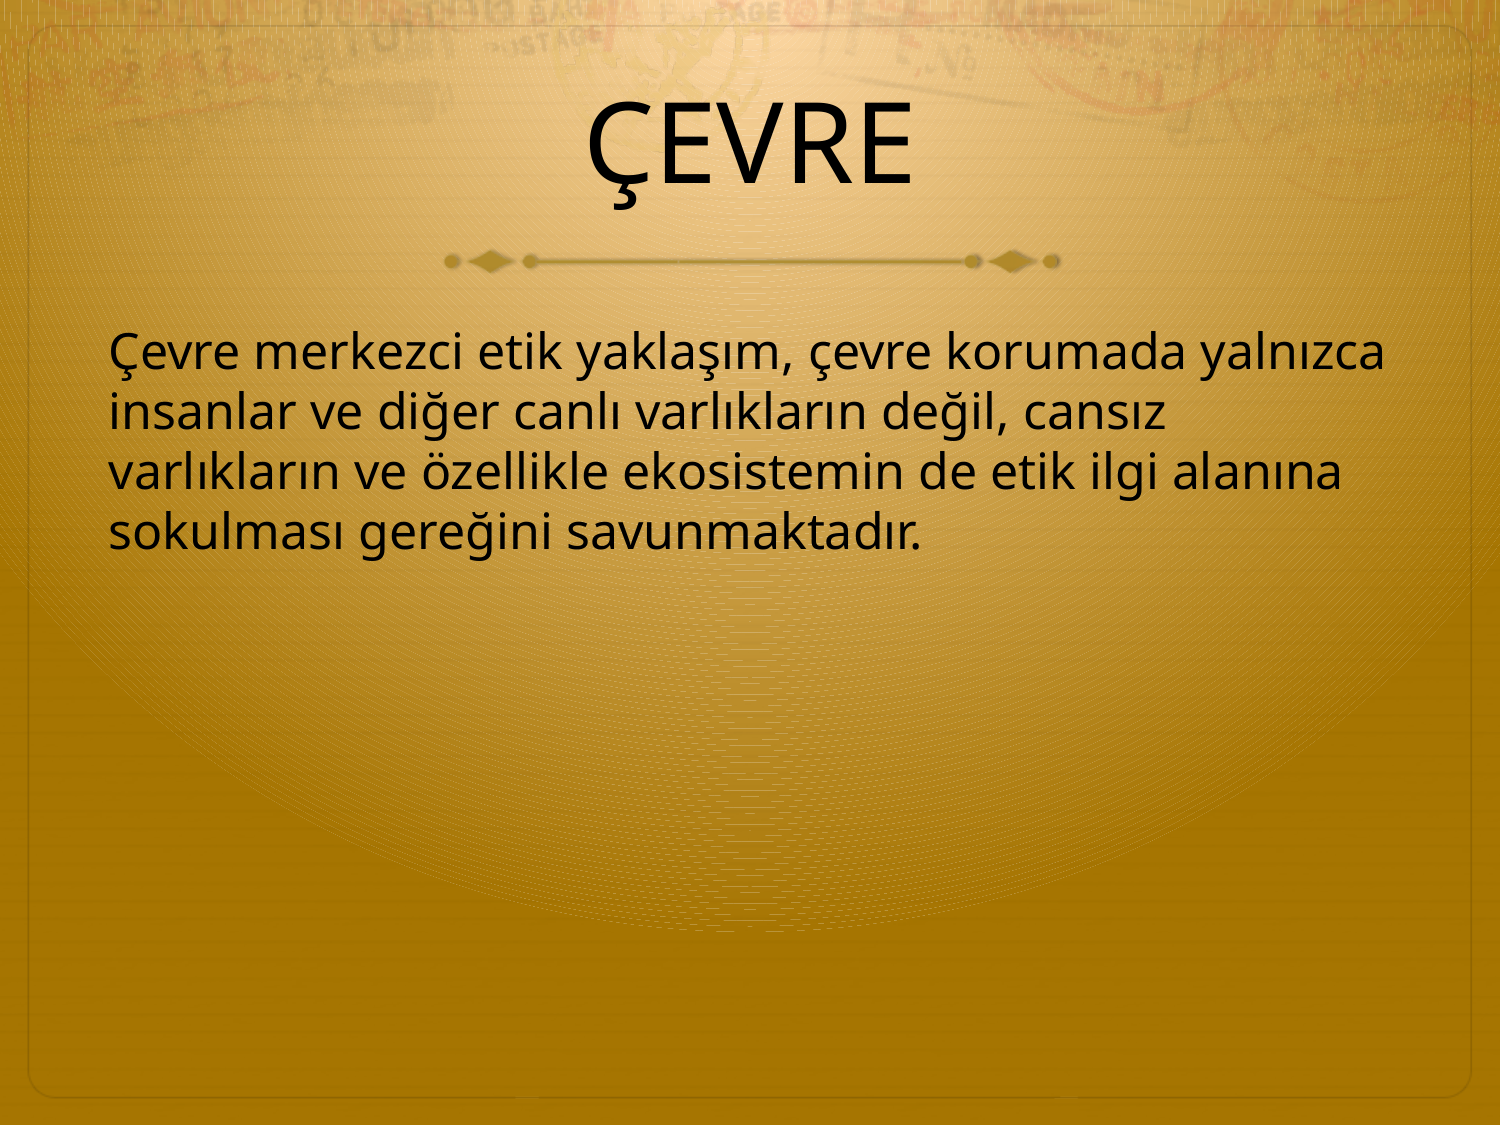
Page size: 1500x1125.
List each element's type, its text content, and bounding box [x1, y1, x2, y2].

title ÇEVRE [93, 45, 1407, 233]
picture [0, 0, 1500, 1125]
list Çevre merkezci etik yaklaşım, çevre korumada yalnızca insanlar ve diğer canlı varlıkların değil, cansız varlıkların ve özellikle ekosistemin de etik ilgi alanına sokulması gereğini savunmaktadır. [93, 312, 1407, 988]
